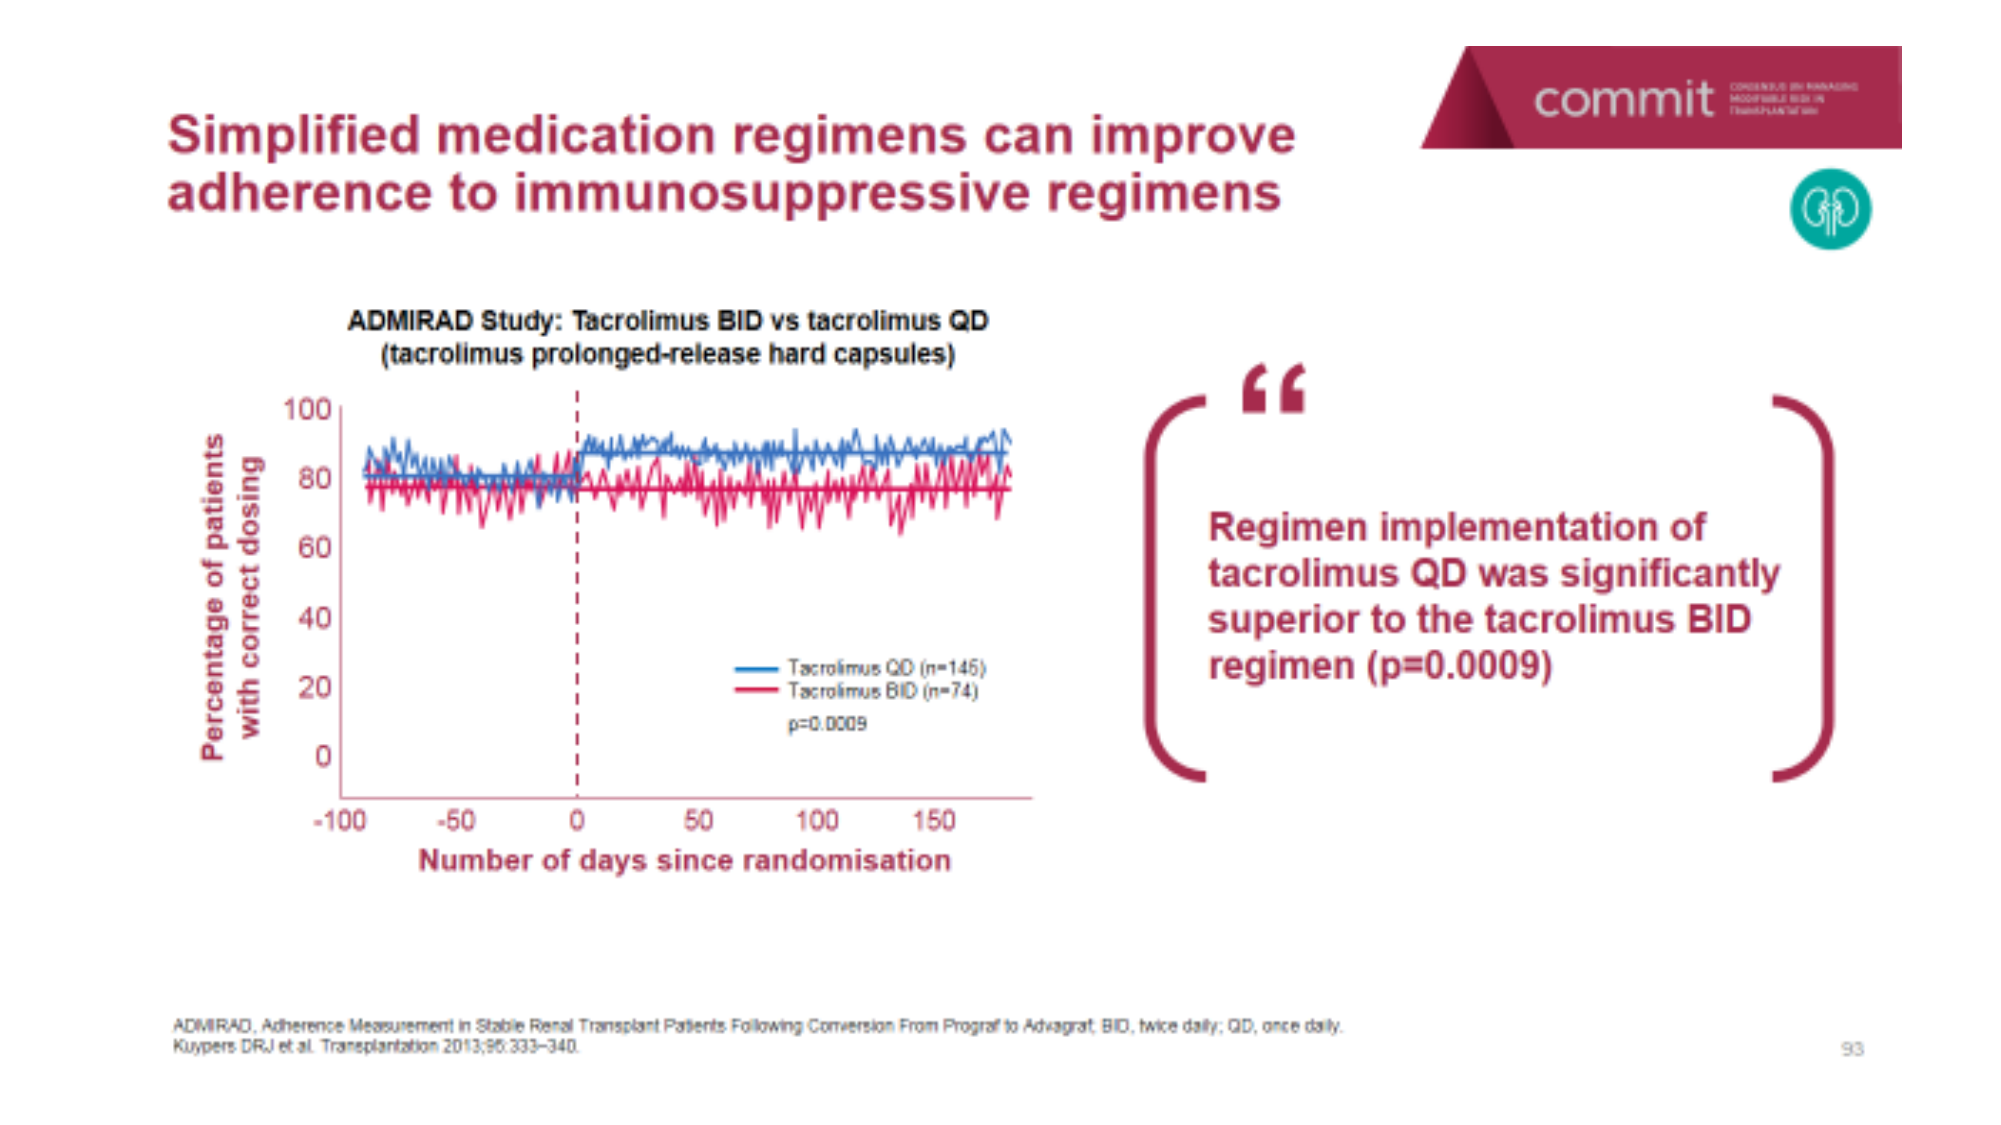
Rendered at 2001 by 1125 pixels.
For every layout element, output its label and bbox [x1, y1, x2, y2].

picture [78, 46, 1902, 1083]
